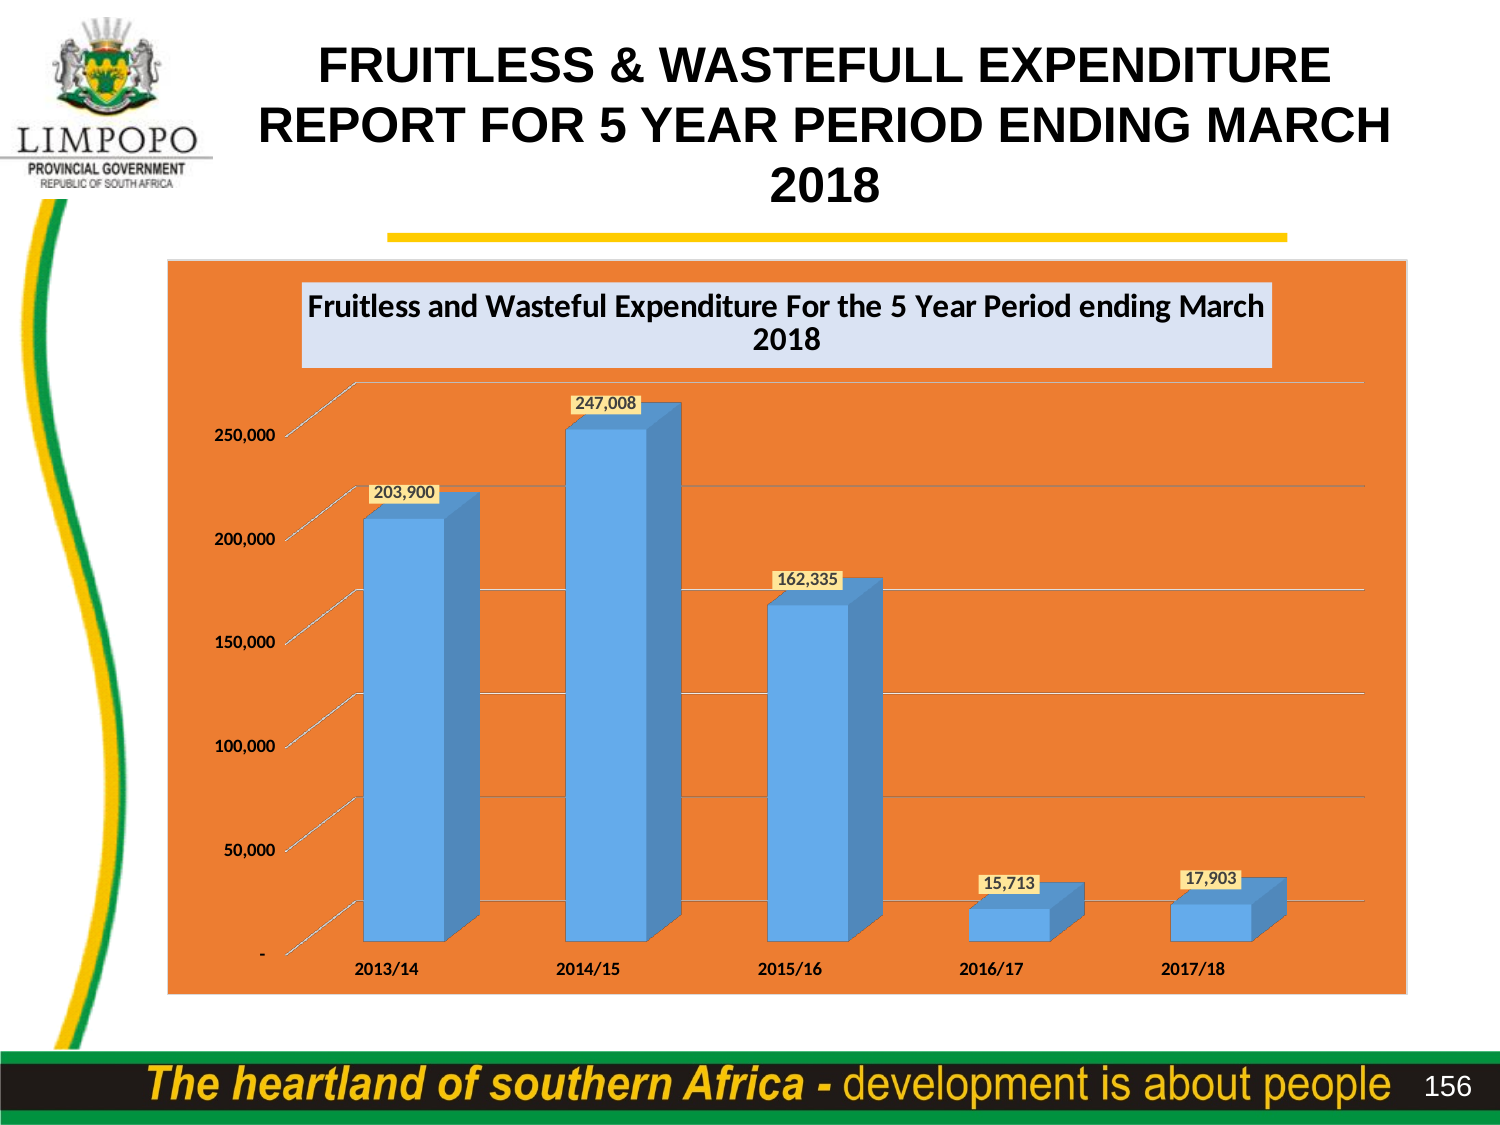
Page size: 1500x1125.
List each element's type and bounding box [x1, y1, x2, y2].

picture [0, 1051, 1500, 1125]
slide_number [1387, 1059, 1488, 1125]
title [225, 24, 1425, 225]
picture [12, 199, 131, 1050]
picture [0, 17, 213, 188]
chart [166, 258, 1408, 996]
